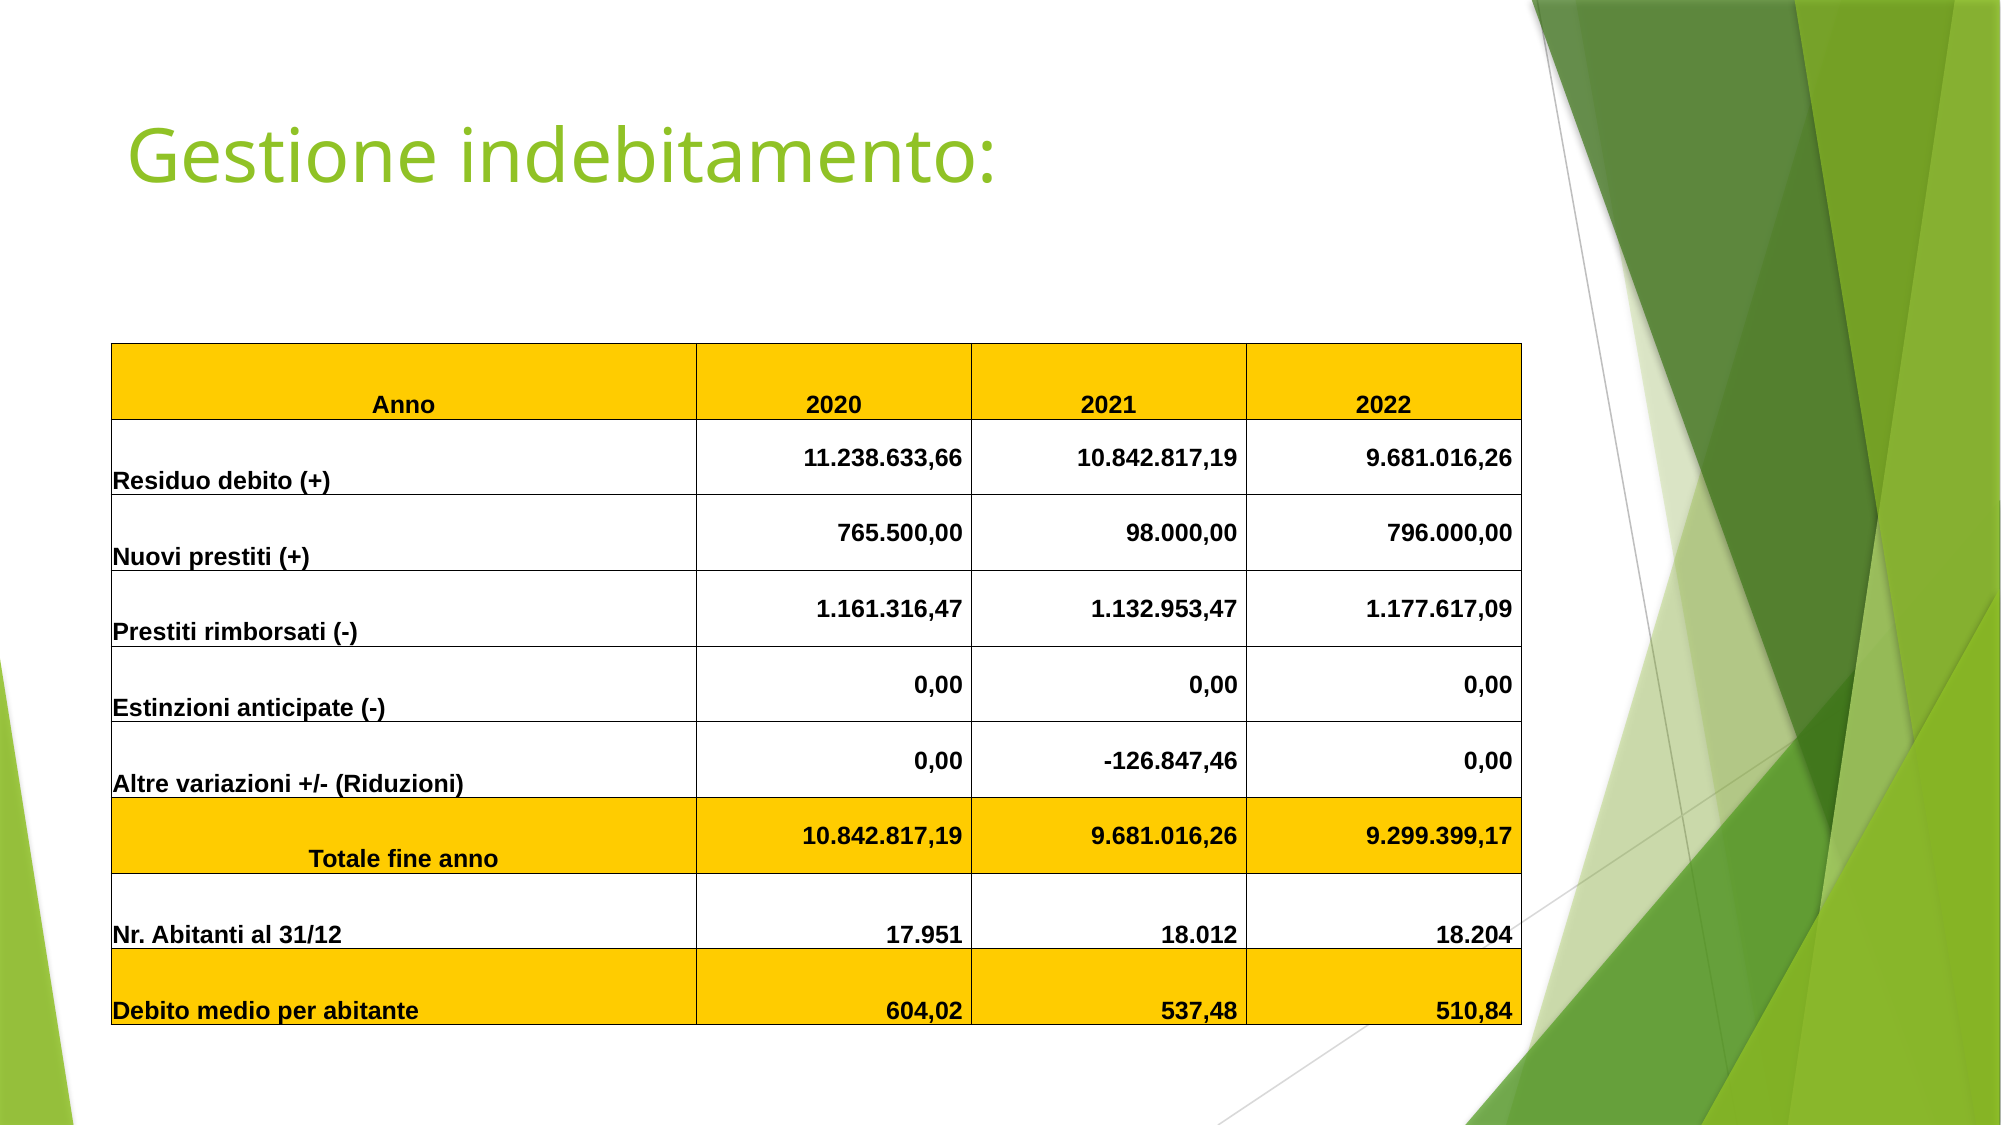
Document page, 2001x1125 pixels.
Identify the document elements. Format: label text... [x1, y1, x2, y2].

table_cell 10.842.817,19 [697, 798, 971, 873]
table_cell Residuo debito (+) [112, 420, 696, 494]
title Gestione indebitamento: [111, 99, 1522, 317]
table_cell 98.000,00 [972, 495, 1246, 570]
table_cell Prestiti rimborsati (-) [112, 571, 696, 646]
table_cell 17.951 [697, 874, 971, 948]
table_cell 11.238.633,66 [697, 420, 971, 494]
table_header 2021 [972, 344, 1246, 419]
table_cell 9.299.399,17 [1247, 798, 1521, 873]
table_cell 9.681.016,26 [972, 798, 1246, 873]
table_cell Totale fine anno [112, 798, 696, 873]
table_cell Nr. Abitanti al 31/12 [112, 874, 696, 948]
table_cell Altre variazioni +/- (Riduzioni) [112, 722, 696, 797]
table_cell Estinzioni anticipate (-) [112, 647, 696, 721]
table_cell 765.500,00 [697, 495, 971, 570]
table_cell 604,02 [697, 949, 971, 1024]
table_cell 510,84 [1247, 949, 1521, 1024]
table_cell 1.132.953,47 [972, 571, 1246, 646]
table_cell -126.847,46 [972, 722, 1246, 797]
table_cell 10.842.817,19 [972, 420, 1246, 494]
table_cell Debito medio per abitante [112, 949, 696, 1024]
table_cell 0,00 [697, 647, 971, 721]
table_cell 796.000,00 [1247, 495, 1521, 570]
table_cell 0,00 [1247, 647, 1521, 721]
table_cell 0,00 [1247, 722, 1521, 797]
table_cell Nuovi prestiti (+) [112, 495, 696, 570]
table_cell 1.161.316,47 [697, 571, 971, 646]
table_cell 537,48 [972, 949, 1246, 1024]
table_cell 1.177.617,09 [1247, 571, 1521, 646]
table_cell 9.681.016,26 [1247, 420, 1521, 494]
table_header Anno [112, 344, 696, 419]
table_cell 18.204 [1247, 874, 1521, 948]
table_header 2020 [697, 344, 971, 419]
table_cell 18.012 [972, 874, 1246, 948]
table_cell 0,00 [972, 647, 1246, 721]
table_cell 0,00 [697, 722, 971, 797]
table_header 2022 [1247, 344, 1521, 419]
